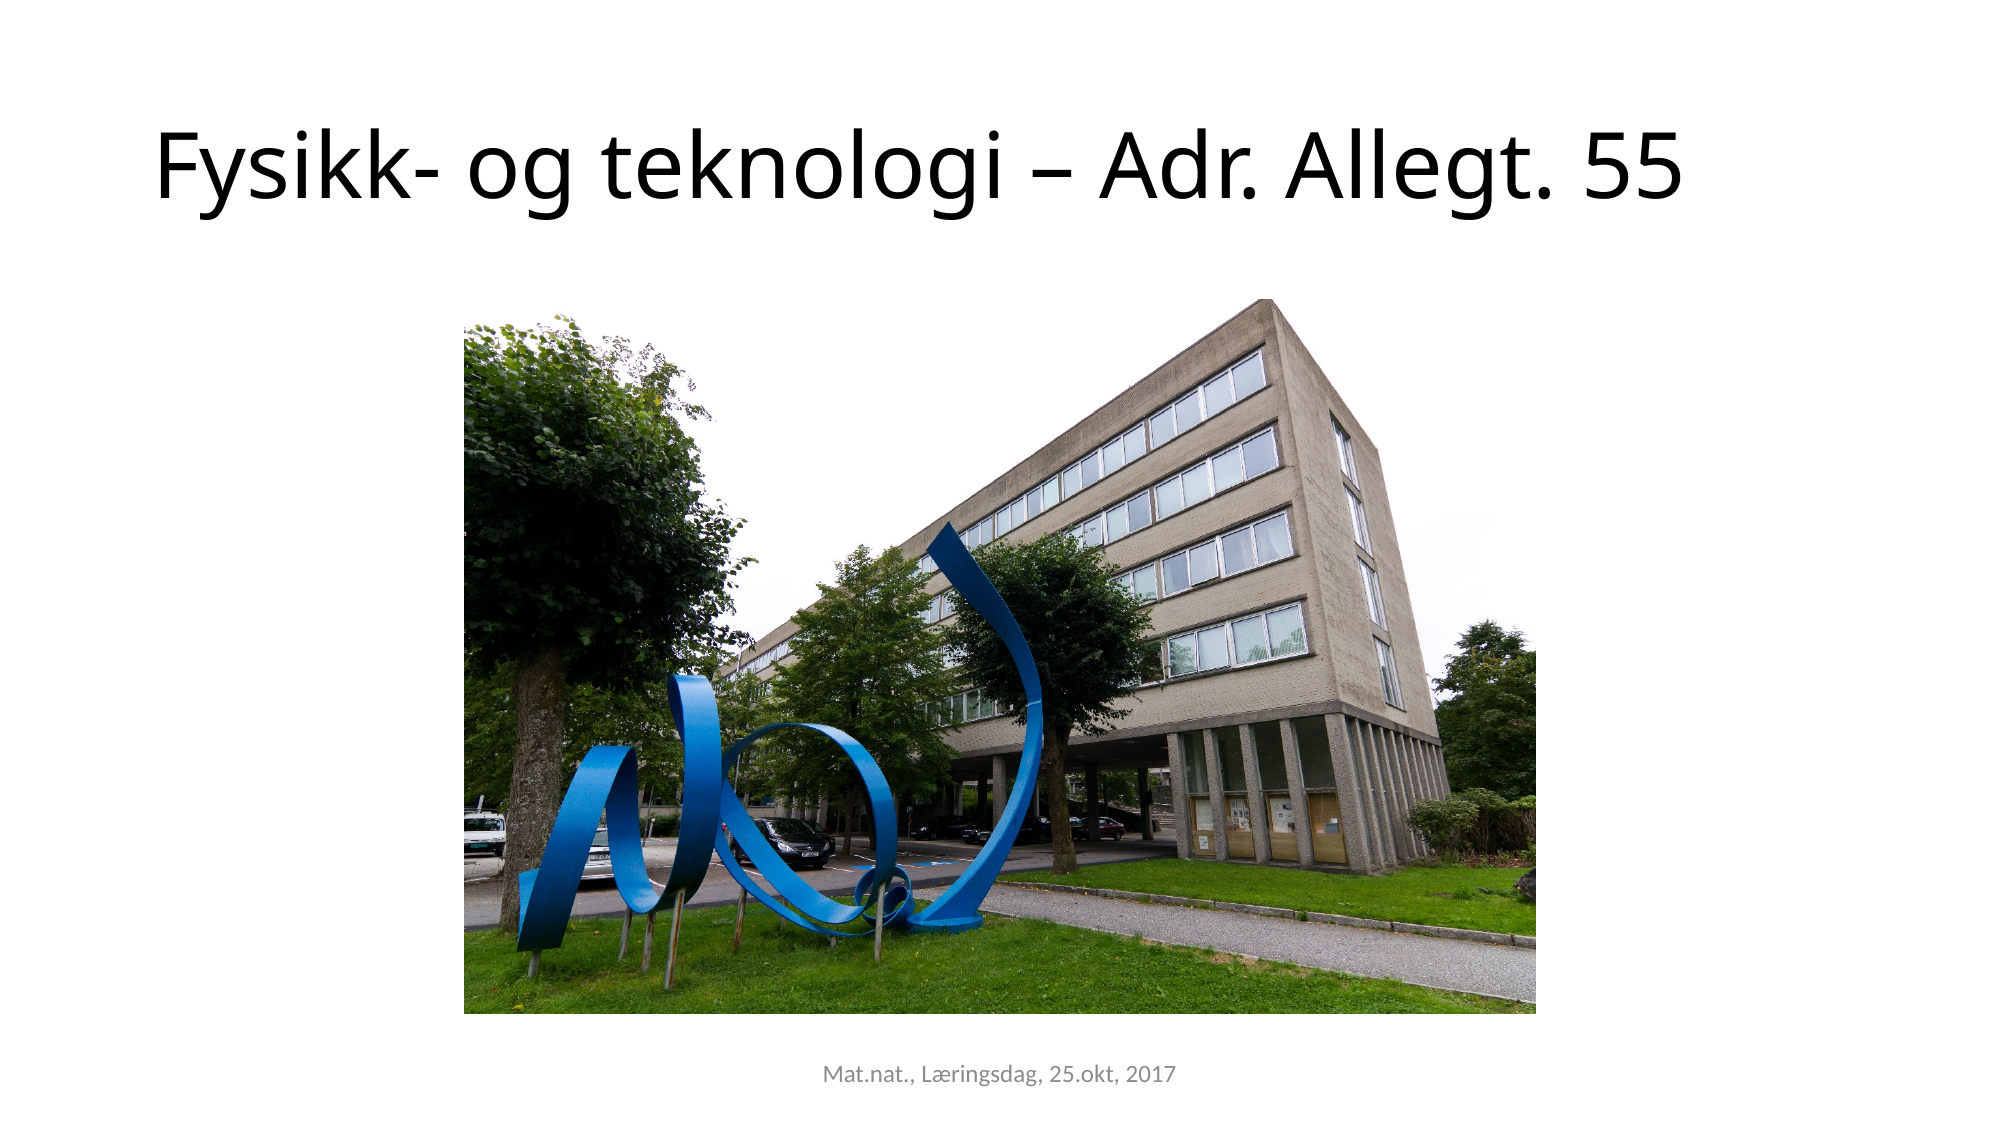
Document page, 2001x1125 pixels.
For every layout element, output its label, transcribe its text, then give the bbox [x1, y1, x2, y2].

footer Mat.nat., Læringsdag, 25.okt, 2017 [662, 1042, 1338, 1103]
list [464, 299, 1536, 1014]
title Fysikk- og teknologi – Adr. Allegt. 55 [137, 59, 1863, 278]
